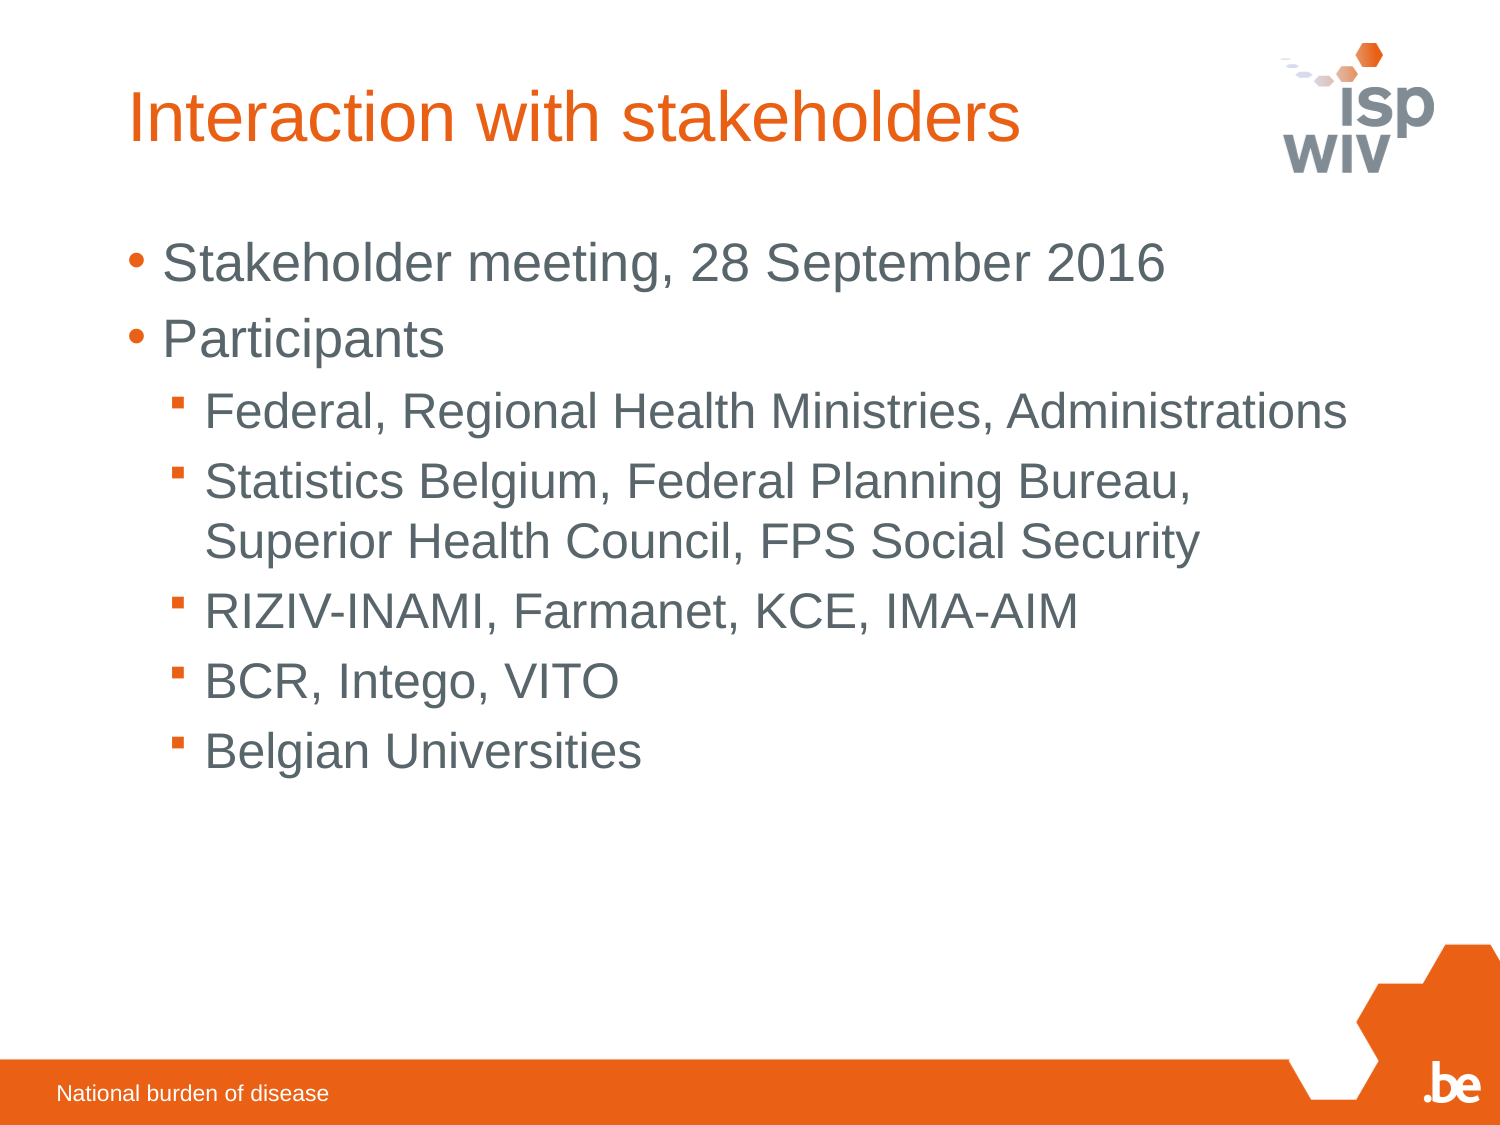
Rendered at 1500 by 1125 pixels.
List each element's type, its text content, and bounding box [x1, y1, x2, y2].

picture [0, 913, 1500, 1125]
list Stakeholder meeting, 28 September 2016 Participants Federal, Regional Health Ministries, Administrations Statistics Belgium, Federal Planning Bureau, Superior Health Council, FPS Social Security RIZIV-INAMI, Farmanet, KCE, IMA-AIM BCR, Intego, VITO Belgian Universities [112, 219, 1388, 1025]
title Interaction with stakeholders [112, 36, 1234, 189]
footer National burden of disease [41, 1058, 1282, 1125]
picture [1250, 19, 1500, 210]
